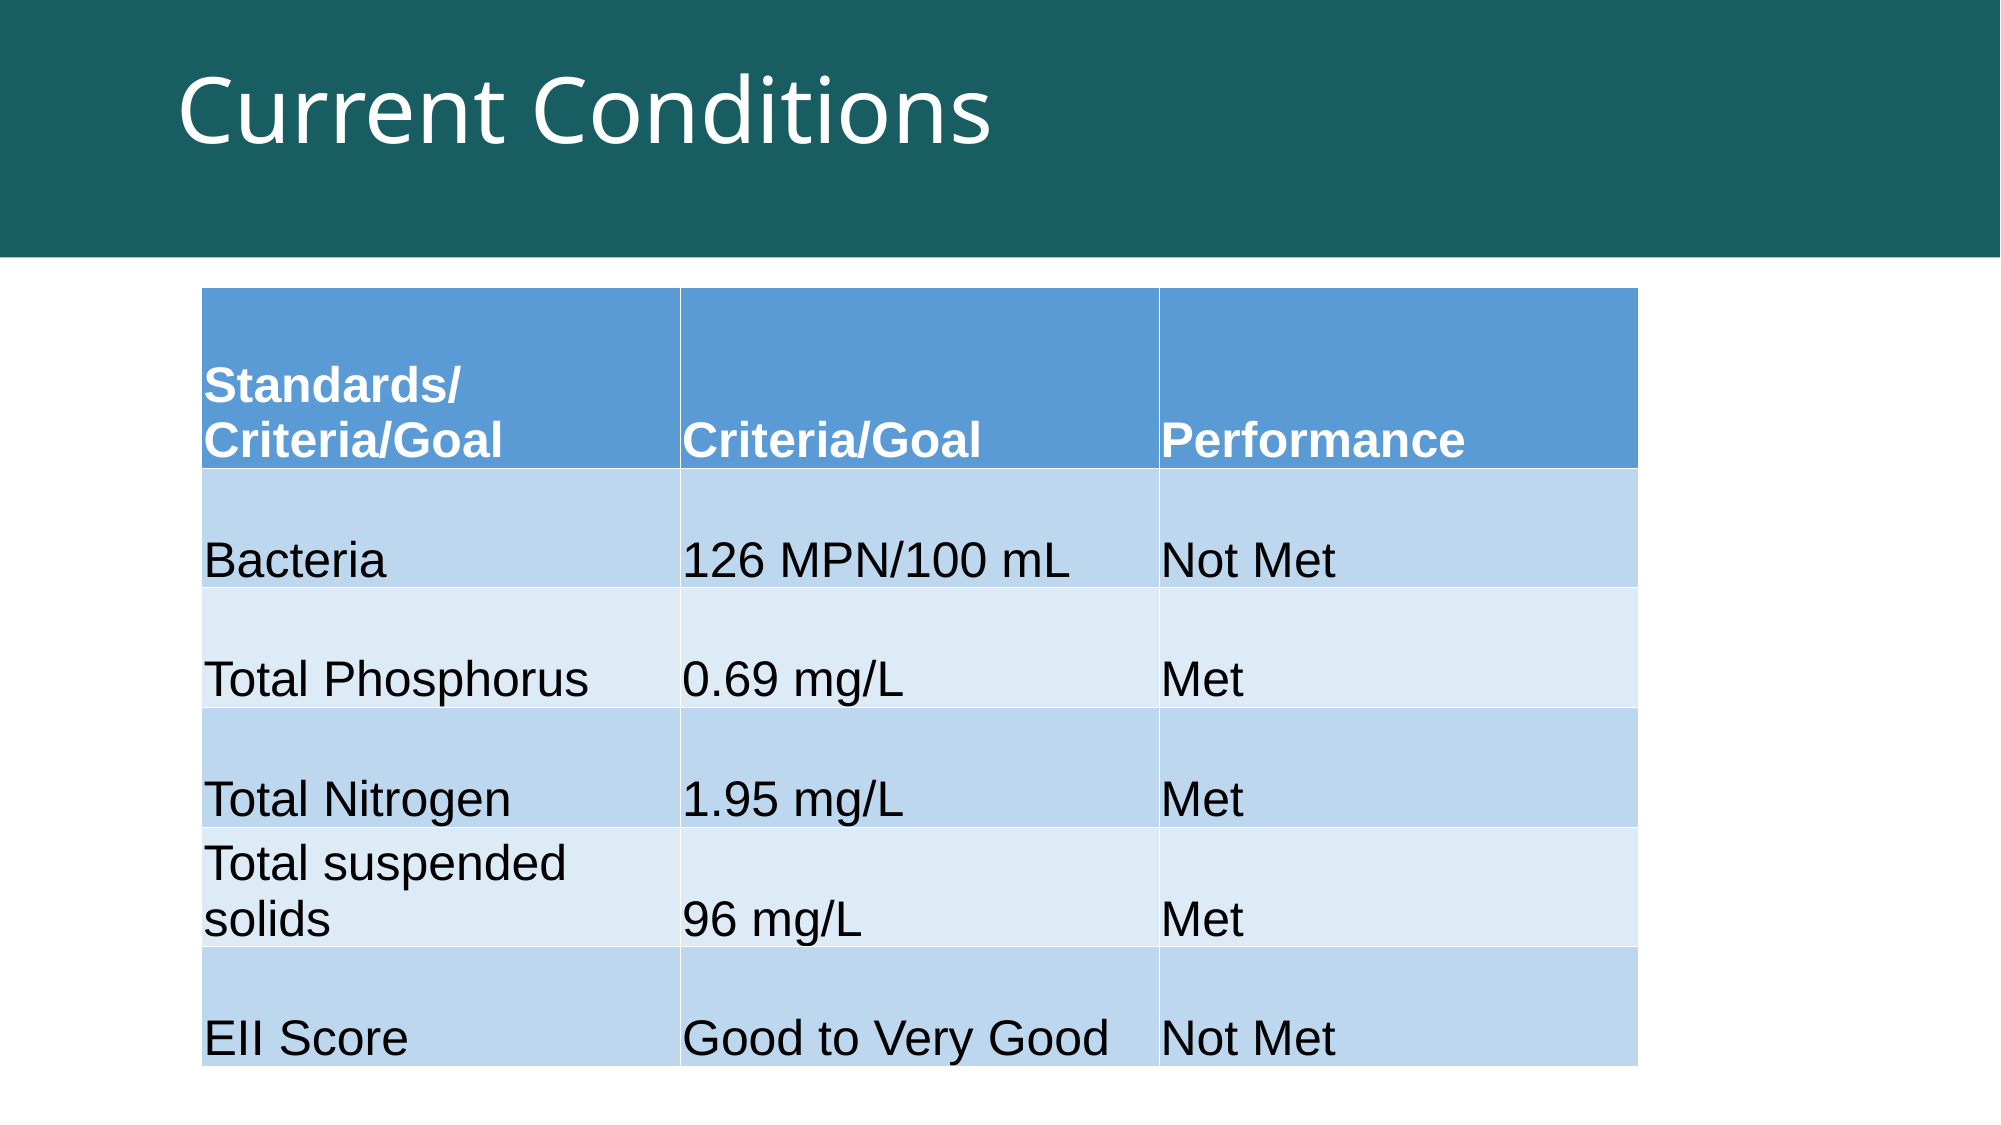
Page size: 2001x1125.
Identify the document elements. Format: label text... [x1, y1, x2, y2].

table_cell EII Score [202, 947, 680, 1066]
table_cell Met [1160, 828, 1638, 946]
table_cell 0.69 mg/L [681, 588, 1159, 707]
table_cell 96 mg/L [681, 828, 1159, 946]
table_cell Met [1160, 588, 1638, 707]
table_cell 1.95 mg/L [681, 708, 1159, 827]
table_header Performance [1160, 288, 1638, 468]
table_cell Not Met [1160, 947, 1638, 1066]
table_cell 126 MPN/100 mL [681, 469, 1159, 587]
table_cell Good to Very Good [681, 947, 1159, 1066]
table_header Standards/Criteria/Goal [202, 288, 680, 468]
title Current Conditions [137, 75, 2000, 179]
table_header Criteria/Goal [681, 288, 1159, 468]
table_cell Met [1160, 708, 1638, 827]
table_cell Bacteria [202, 469, 680, 587]
table_cell Total Phosphorus [202, 588, 680, 707]
table_cell Not Met [1160, 469, 1638, 587]
table_cell Total suspended solids [202, 828, 680, 946]
table_cell Total Nitrogen [202, 708, 680, 827]
